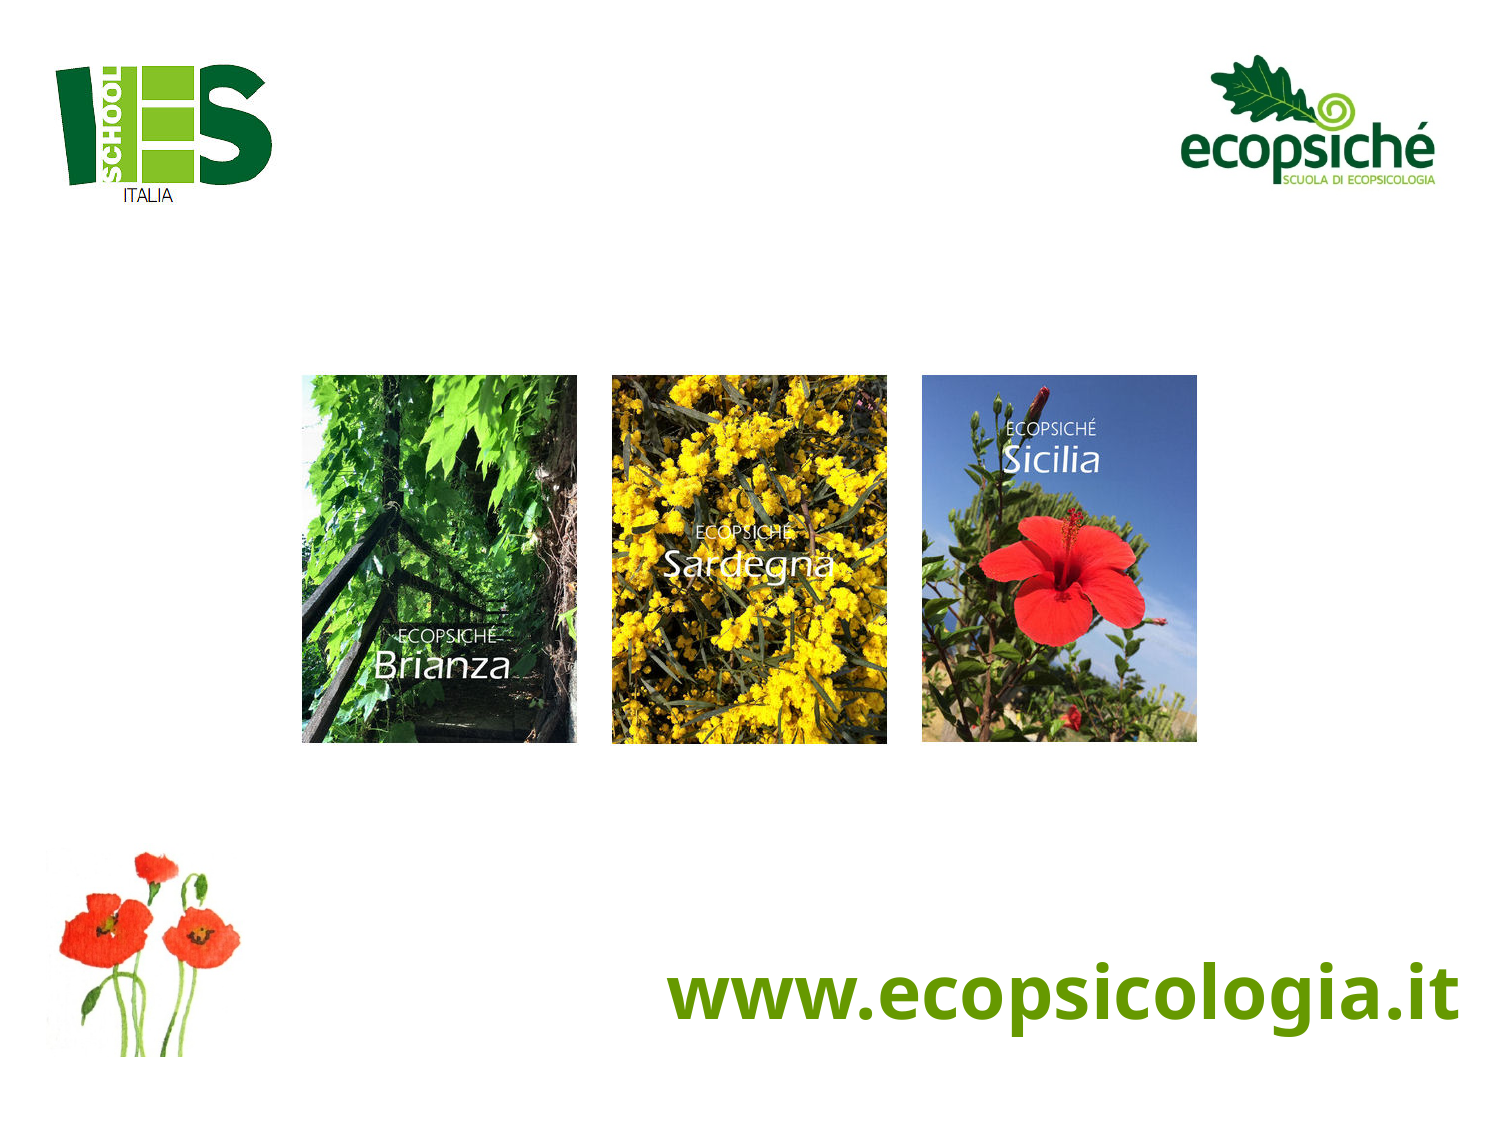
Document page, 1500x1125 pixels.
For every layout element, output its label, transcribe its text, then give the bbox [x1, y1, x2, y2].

text_box www.ecopsicologia.it [651, 937, 1477, 1043]
picture [46, 58, 280, 206]
picture [292, 362, 1208, 753]
picture [1159, 46, 1466, 201]
picture [46, 843, 247, 1057]
